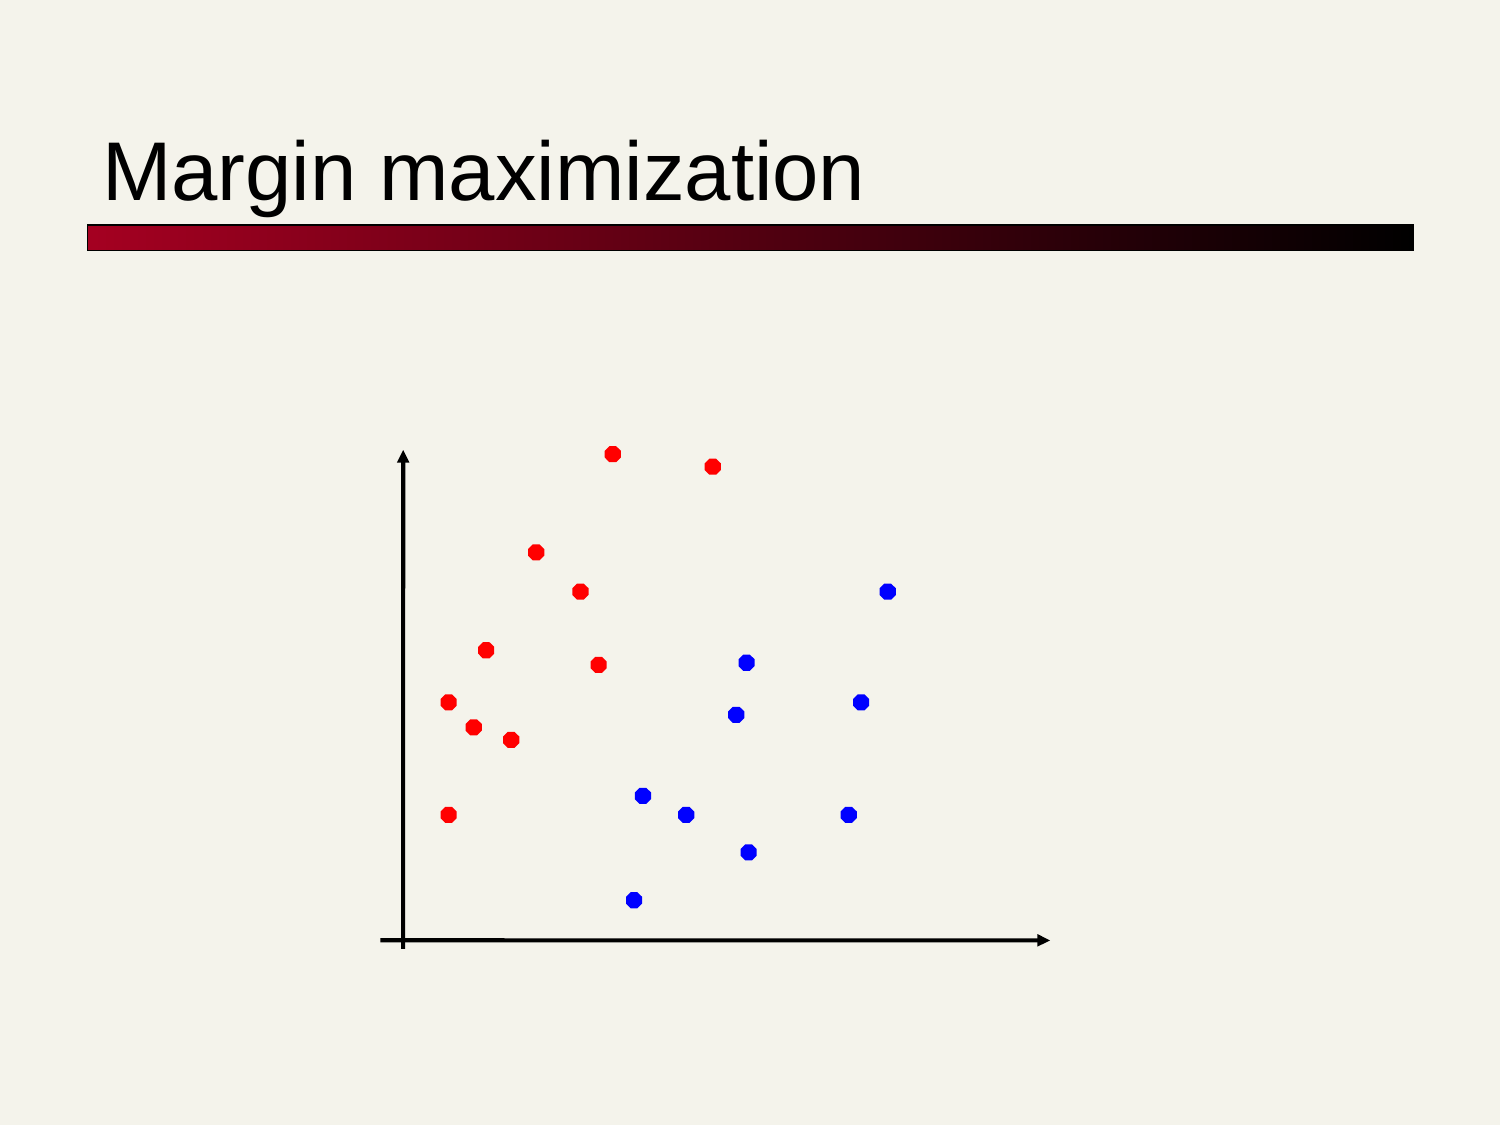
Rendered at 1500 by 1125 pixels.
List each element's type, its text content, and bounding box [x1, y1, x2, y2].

text_box [466, 720, 482, 735]
text_box [396, 450, 410, 940]
text_box [841, 807, 857, 823]
text_box [880, 584, 896, 599]
text_box [739, 655, 754, 671]
text_box [741, 845, 756, 860]
text_box [441, 695, 456, 710]
text_box [528, 545, 544, 560]
text_box [441, 807, 456, 823]
text_box [626, 892, 642, 908]
text_box [380, 934, 1051, 947]
text_box [605, 446, 621, 462]
text_box [853, 695, 869, 710]
text_box [728, 707, 744, 723]
title Margin maximization [87, 62, 1413, 226]
text_box [478, 642, 494, 658]
text_box [591, 657, 606, 673]
text_box [705, 459, 721, 474]
text_box [503, 732, 519, 748]
text_box [678, 807, 694, 823]
text_box [635, 788, 651, 804]
text_box [573, 584, 588, 599]
